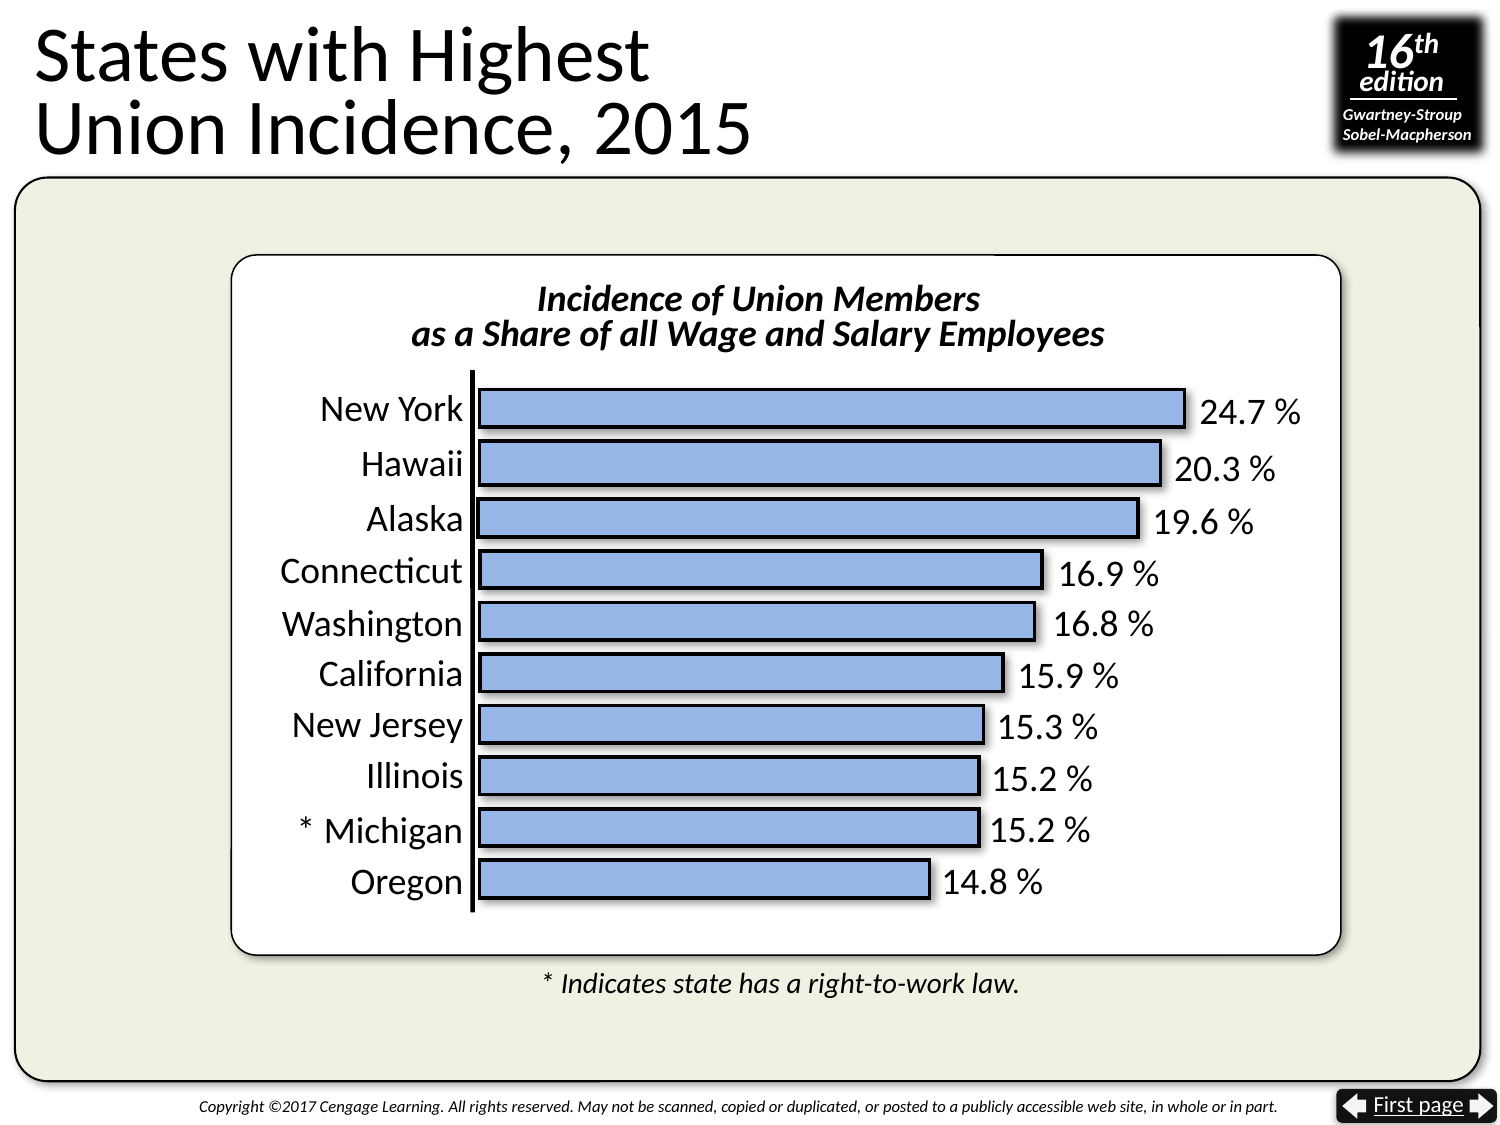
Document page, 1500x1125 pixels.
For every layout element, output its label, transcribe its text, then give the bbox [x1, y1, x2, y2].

text_box 15.3 % [996, 702, 1099, 748]
text_box [479, 550, 1043, 589]
text_box 16.8 % [1052, 598, 1155, 644]
text_box California [318, 649, 464, 695]
text_box New York [319, 384, 464, 430]
text_box [479, 705, 984, 744]
text_box Connecticut [280, 545, 463, 591]
text_box 20.3 % [1174, 443, 1277, 489]
text_box [479, 757, 980, 795]
text_box Illinois [365, 751, 464, 797]
text_box 15.2 % [991, 753, 1093, 799]
text_box [479, 389, 1185, 427]
text_box [479, 602, 1035, 640]
text_box New Jersey [291, 700, 464, 746]
text_box Oregon [350, 857, 464, 903]
text_box [478, 499, 1139, 537]
text_box Washington [281, 598, 464, 644]
text_box [479, 860, 930, 898]
text_box Incidence of Union Members as a Share of all Wage and Salary Employees [411, 282, 1107, 355]
text_box [479, 440, 1161, 486]
text_box [479, 808, 980, 847]
text_box [479, 654, 1004, 692]
text_box 16.9 % [1057, 548, 1160, 594]
text_box 15.9 % [1017, 651, 1120, 697]
text_box Hawaii [343, 439, 464, 485]
text_box 15.2 % [989, 805, 1091, 851]
text_box * Indicates state has a right-to-work law. [524, 956, 1036, 1007]
text_box [230, 254, 1342, 956]
title States with Highest Union Incidence, 2015 [19, 17, 1481, 174]
text_box 14.8 % [941, 857, 1044, 903]
text_box Alaska [366, 494, 464, 540]
text_box * Michigan [296, 806, 464, 852]
text_box 24.7 % [1199, 386, 1302, 432]
text_box 19.6 % [1152, 496, 1255, 542]
